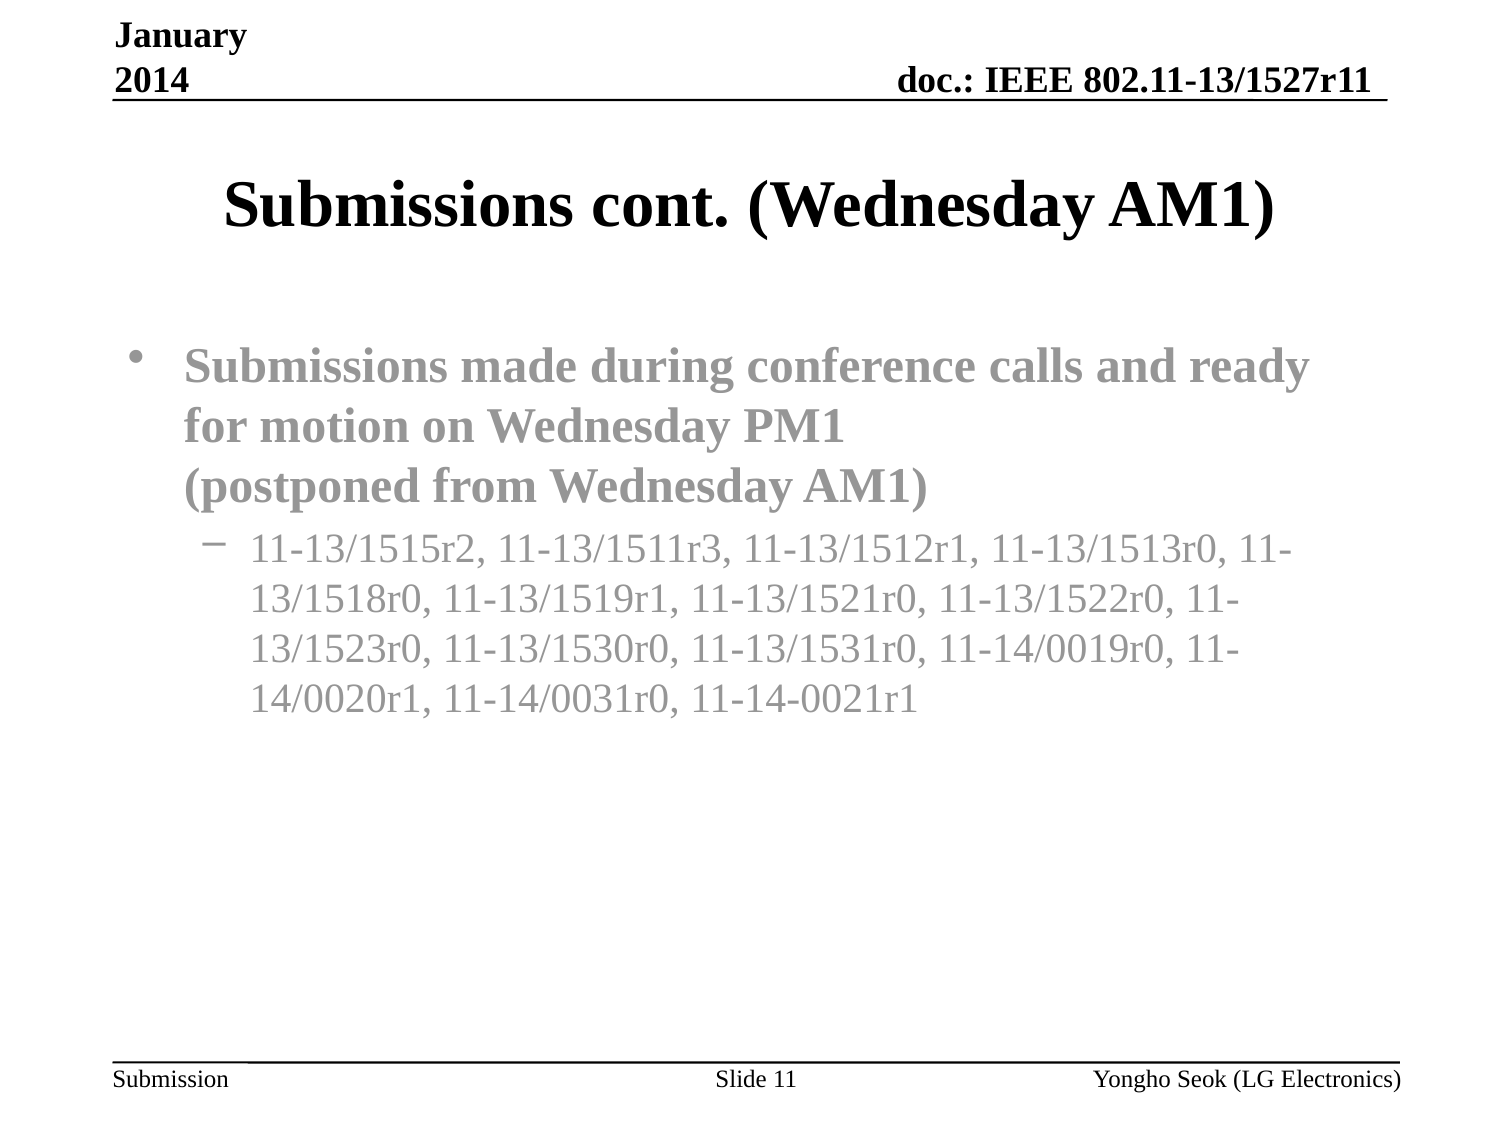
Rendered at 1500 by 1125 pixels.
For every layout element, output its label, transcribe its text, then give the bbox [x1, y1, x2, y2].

footer Yongho Seok (LG Electronics) [1088, 1061, 1402, 1093]
title Submissions cont. (Wednesday AM1) [112, 112, 1388, 288]
slide_number Slide 11 [712, 1061, 800, 1093]
list Submissions made during conference calls and ready for motion on Wednesday PM1 (postponed from Wednesday AM1) 11-13/1515r2, 11-13/1511r3, 11-13/1512r1, 11-13/1513r0, 11-13/1518r0, 11-13/1519r1, 11-13/1521r0, 11-13/1522r0, 11-13/1523r0, 11-13/1530r0, 11-13/1531r0, 11-14/0019r0, 11-14/0020r1, 11-14/0031r0, 11-14-0021r1 [112, 324, 1388, 1001]
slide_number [114, 54, 333, 101]
